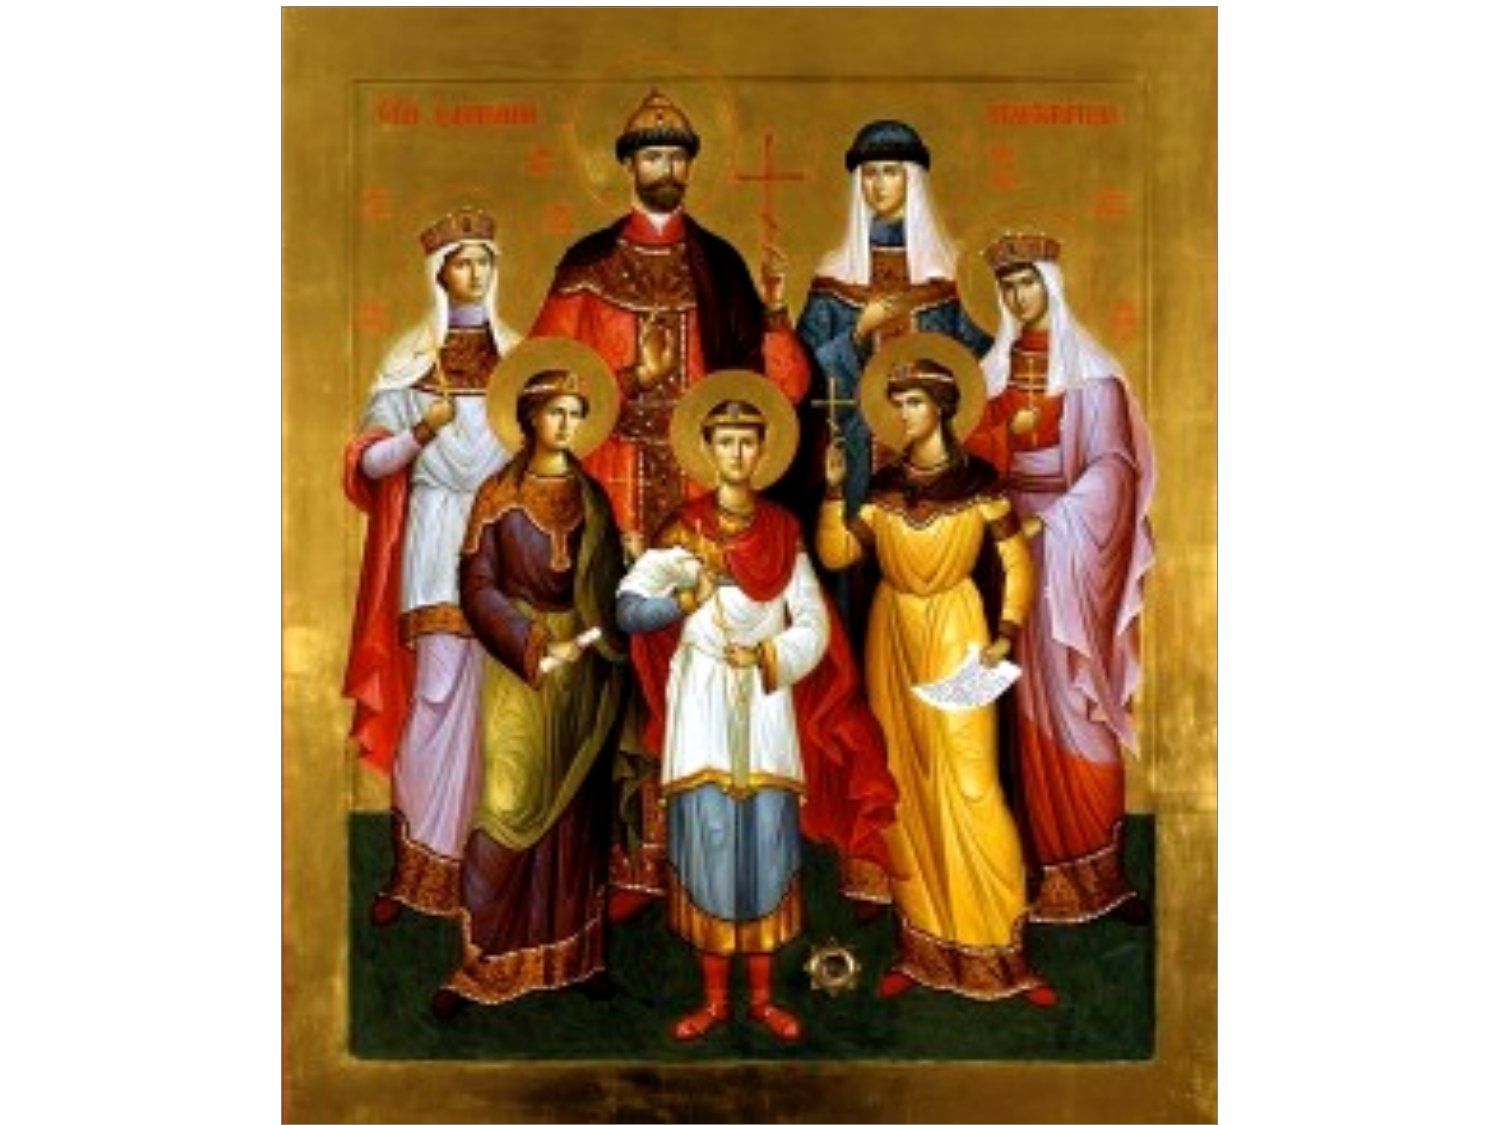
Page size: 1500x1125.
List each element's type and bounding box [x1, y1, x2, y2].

list [280, 6, 1218, 1125]
